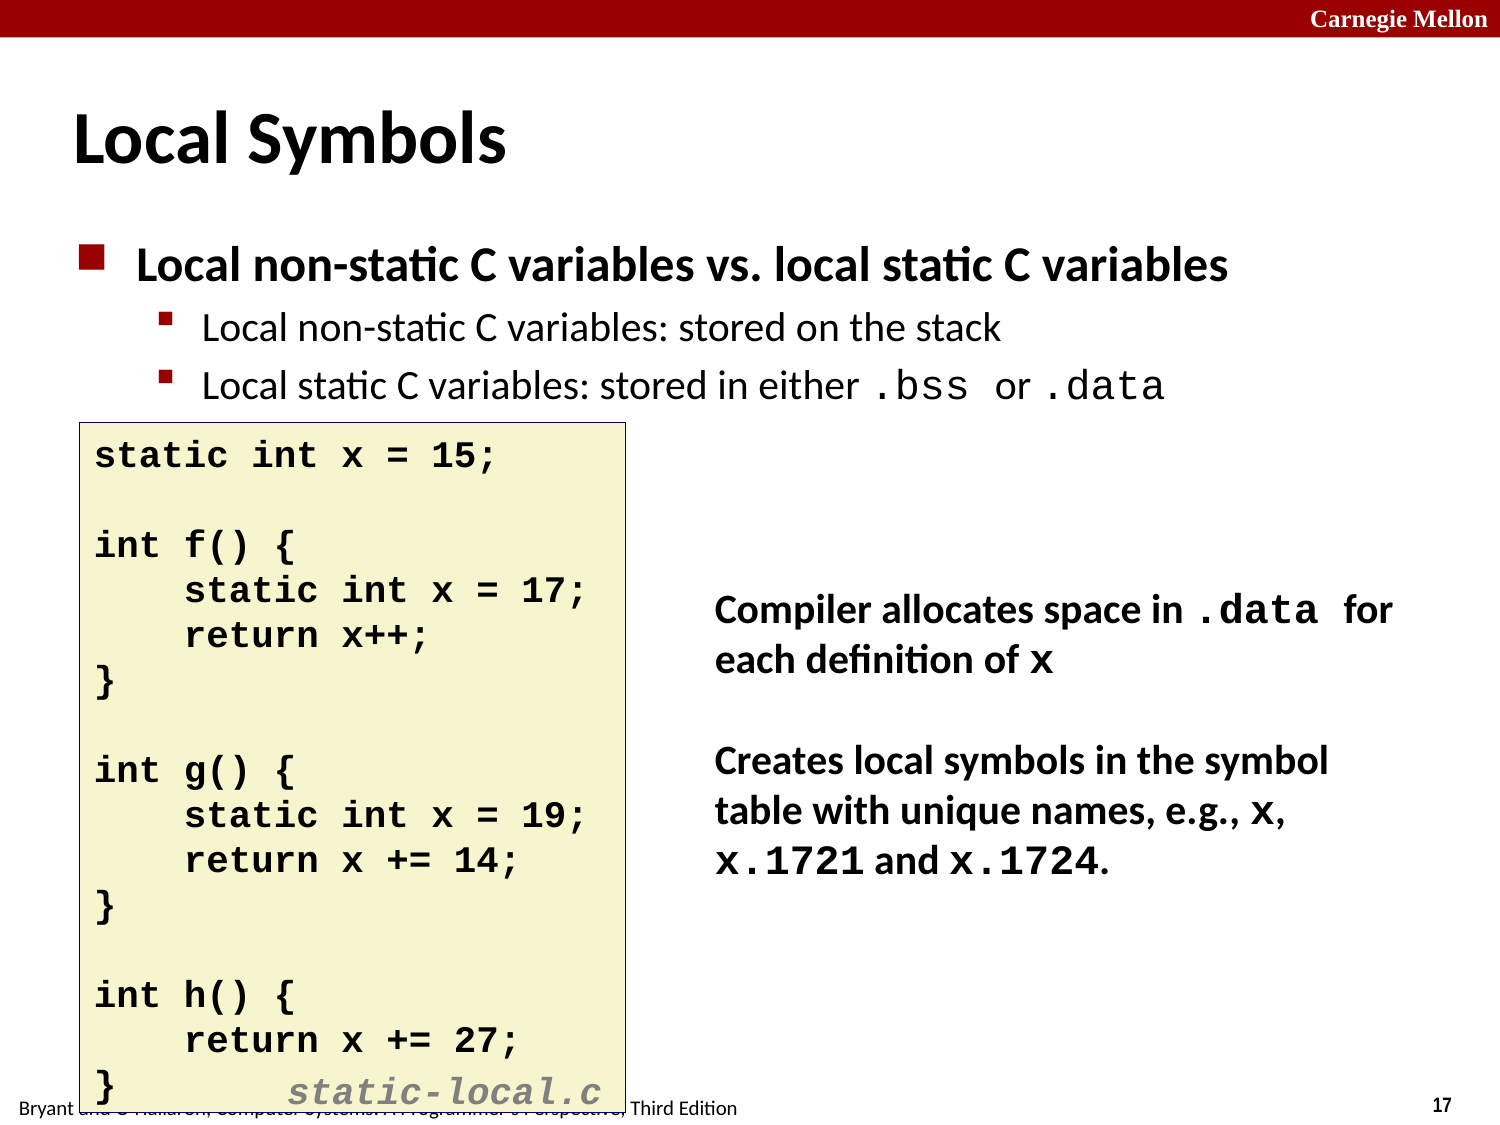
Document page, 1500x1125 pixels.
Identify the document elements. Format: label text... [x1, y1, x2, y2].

text_box Compiler allocates space in .data for each definition of x Creates local symbols in the symbol table with unique names, e.g., x, x.1721 and x.1724. [699, 574, 1413, 890]
title Local Symbols [58, 71, 1305, 197]
list Local non-static C variables vs. local static C variables Local non-static C variables: stored on the stack Local static C variables: stored in either .bss or .data [64, 223, 1361, 426]
text_box static-local.c [271, 1062, 617, 1121]
text_box static int x = 15; int f() { static int x = 17; return x++; } int g() { static int x = 19; return x += 14; } int h() { return x += 27; } [78, 422, 625, 1113]
